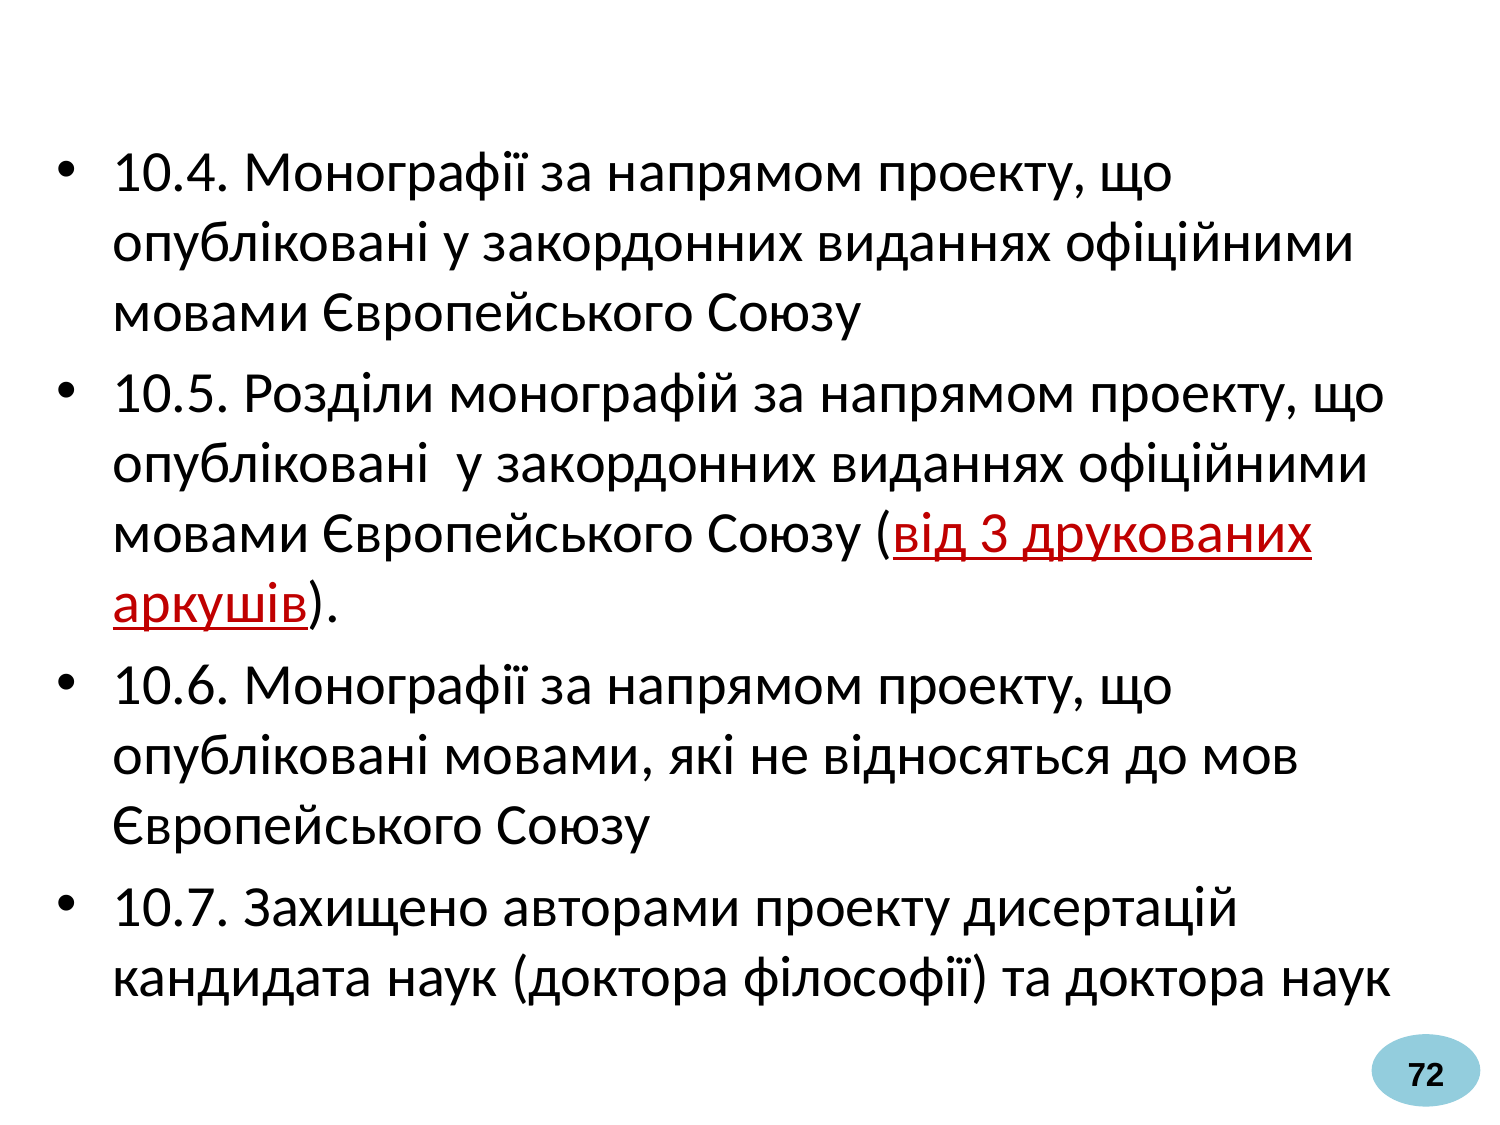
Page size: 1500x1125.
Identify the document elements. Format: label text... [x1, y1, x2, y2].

text_box 72 [1372, 1034, 1480, 1106]
list 10.4. Монографії за напрямом проекту, що опубліковані у закордонних виданнях офіційними мовами Європейського Союзу 10.5. Розділи монографій за напрямом проекту, що опубліковані у закордонних виданнях офіційними мовами Європейського Союзу (від 3 друкованих аркушів). 10.6. Монографії за напрямом проекту, що опубліковані мовами, які не відносяться до мов Європейського Союзу 10.7. Захищено авторами проекту дисертацій кандидата наук (доктора філософії) та доктора наук [41, 125, 1447, 1047]
